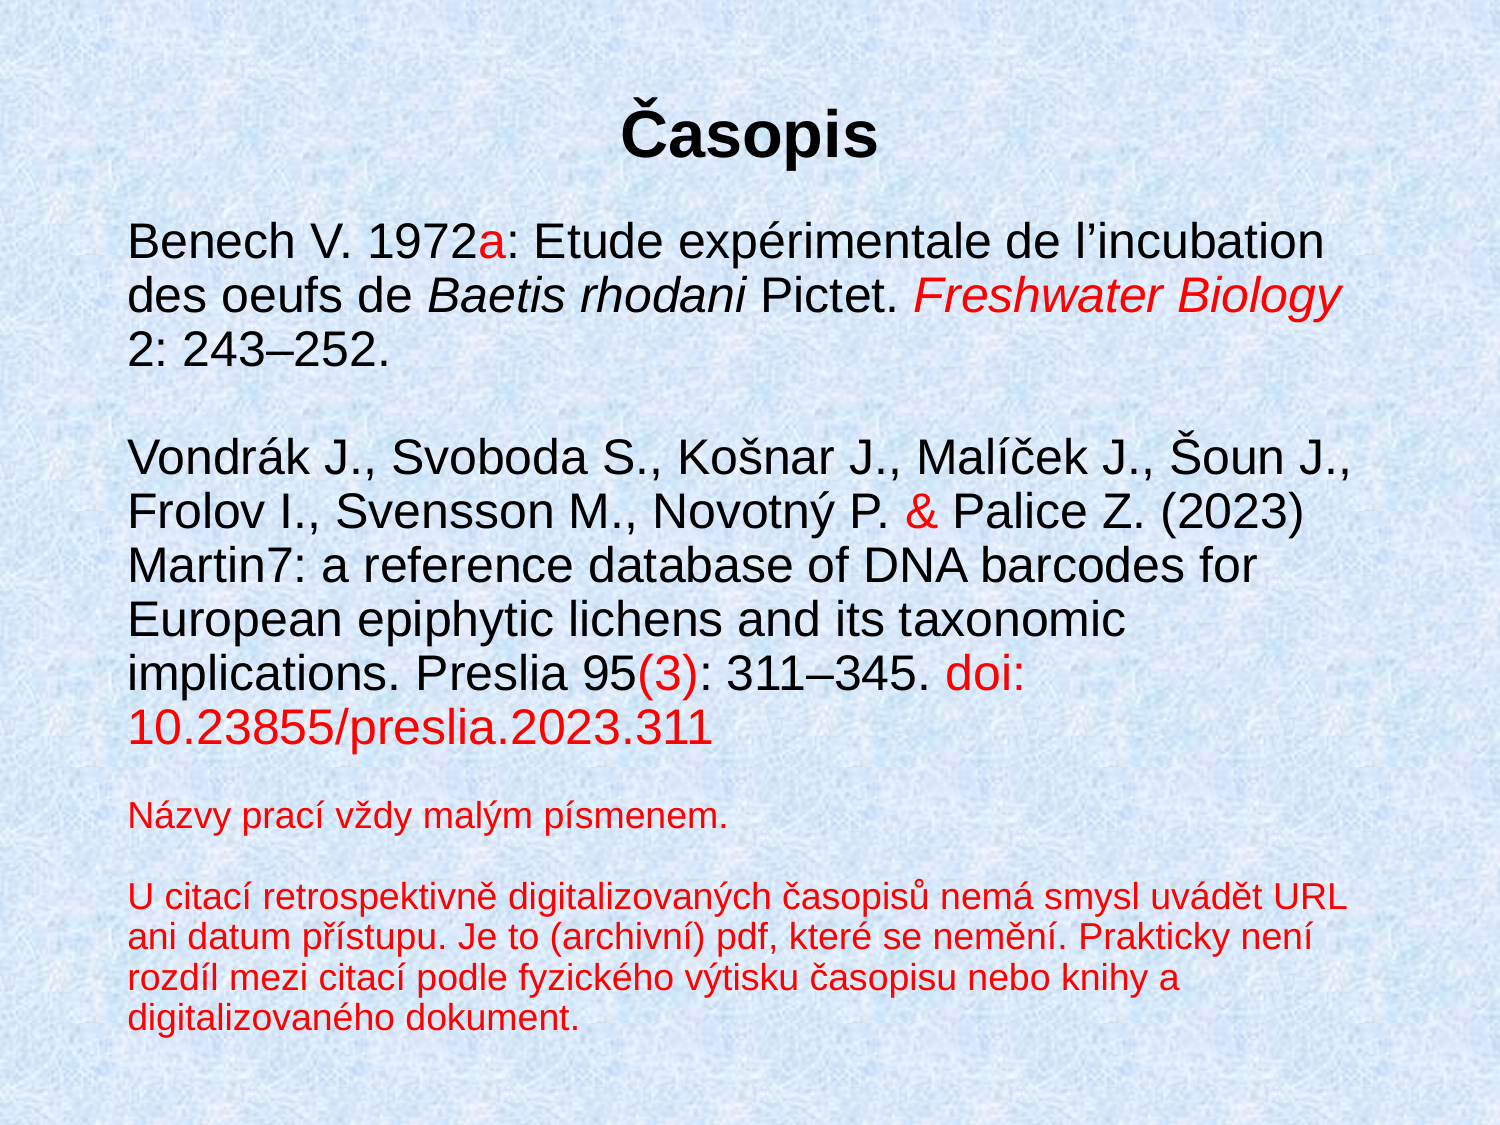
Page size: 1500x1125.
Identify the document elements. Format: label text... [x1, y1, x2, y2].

title Časopis [112, 76, 1387, 197]
list Benech V. 1972a: Etude expérimentale de l’incubation des oeufs de Baetis rhodani Pictet. Freshwater Biology 2: 243–252. Vondrák J., Svoboda S., Košnar J., Malíček J., Šoun J., Frolov I., Svensson M., Novotný P. & Palice Z. (2023) Martin7: a reference database of DNA barcodes for European epiphytic lichens and its taxonomic implications. Preslia 95(3): 311–345. doi: 10.23855/preslia.2023.311 Názvy prací vždy malým písmenem. U citací retrospektivně digitalizovaných časopisů nemá smysl uvádět URL ani datum přístupu. Je to (archivní) pdf, které se nemění. Prakticky není rozdíl mezi citací podle fyzického výtisku časopisu nebo knihy a digitalizovaného dokument. [112, 208, 1387, 1059]
picture [0, 0, 1500, 1125]
